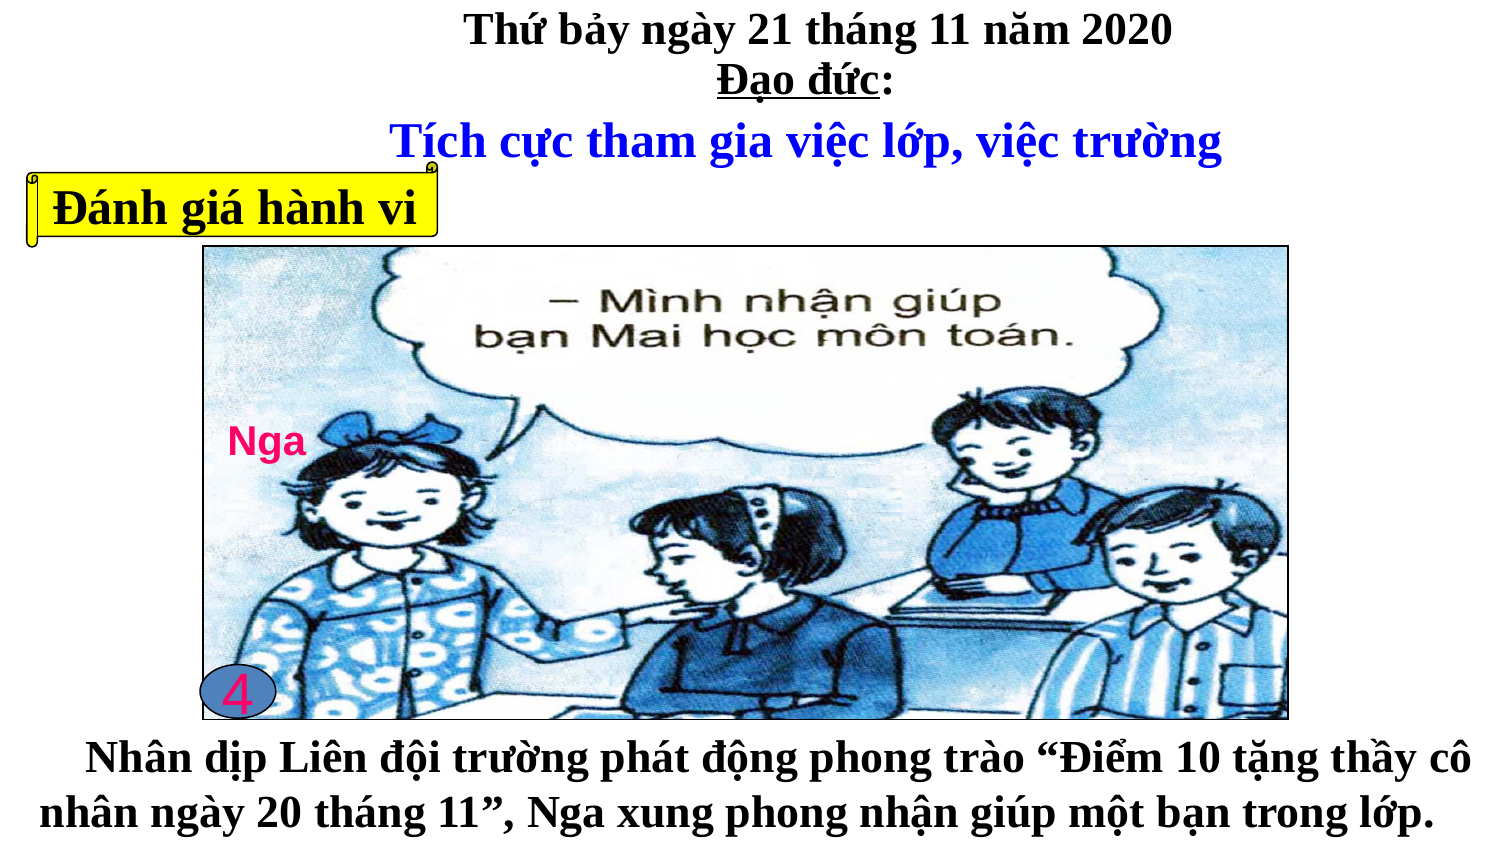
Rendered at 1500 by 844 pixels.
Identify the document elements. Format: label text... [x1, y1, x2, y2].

picture [203, 246, 1288, 719]
text_box Thứ bảy ngày 21 tháng 11 năm 2020 [387, 0, 1250, 62]
text_box Tích cực tham gia việc lớp, việc trường [237, 100, 1375, 175]
text_box Đạo đức: [687, 41, 925, 100]
text_box Nhân dịp Liên đội trường phát động phong trào “Điểm 10 tặng thầy cô nhân ngày 20 tháng 11”, Nga xung phong nhận giúp một bạn trong lớp. [24, 718, 1500, 844]
text_box Đánh giá hành vi [26, 161, 438, 247]
